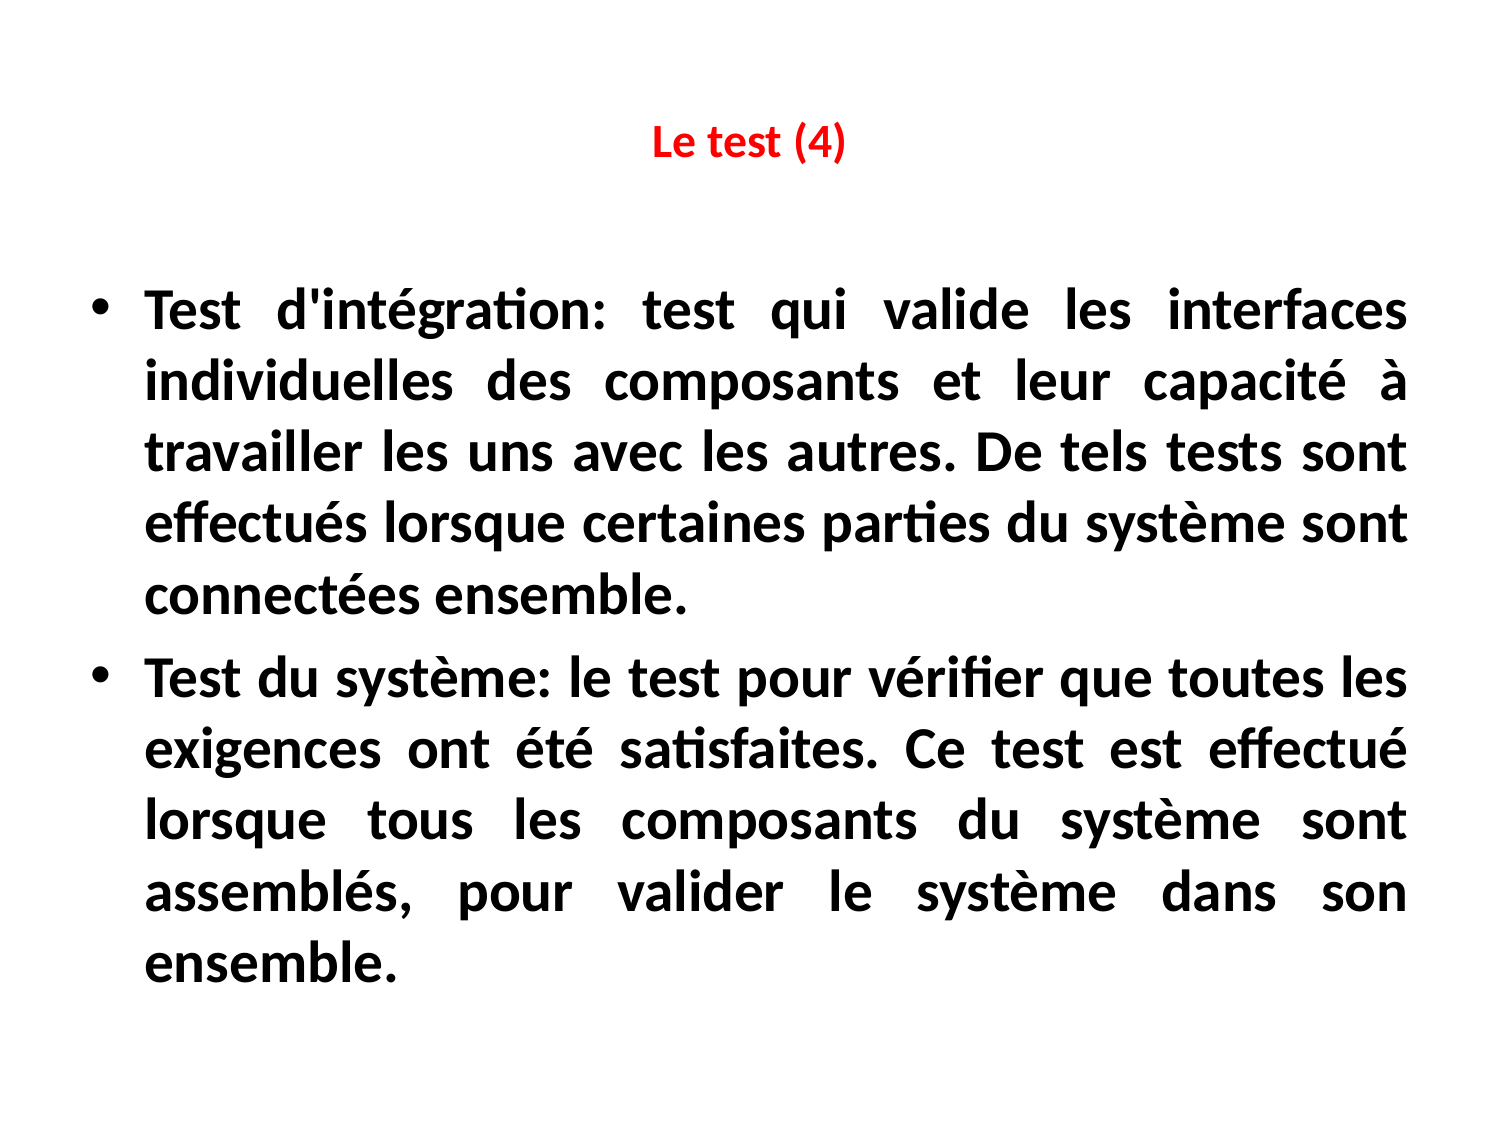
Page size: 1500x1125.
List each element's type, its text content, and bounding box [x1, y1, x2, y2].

list Test d'intégration: test qui valide les interfaces individuelles des composants et leur capacité à travailler les uns avec les autres. De tels tests sont effectués lorsque certaines parties du système sont connectées ensemble. Test du système: le test pour vérifier que toutes les exigences ont été satisfaites. Ce test est effectué lorsque tous les composants du système sont assemblés, pour valider le système dans son ensemble. [75, 262, 1425, 1005]
title Le test (4) [75, 45, 1425, 233]
